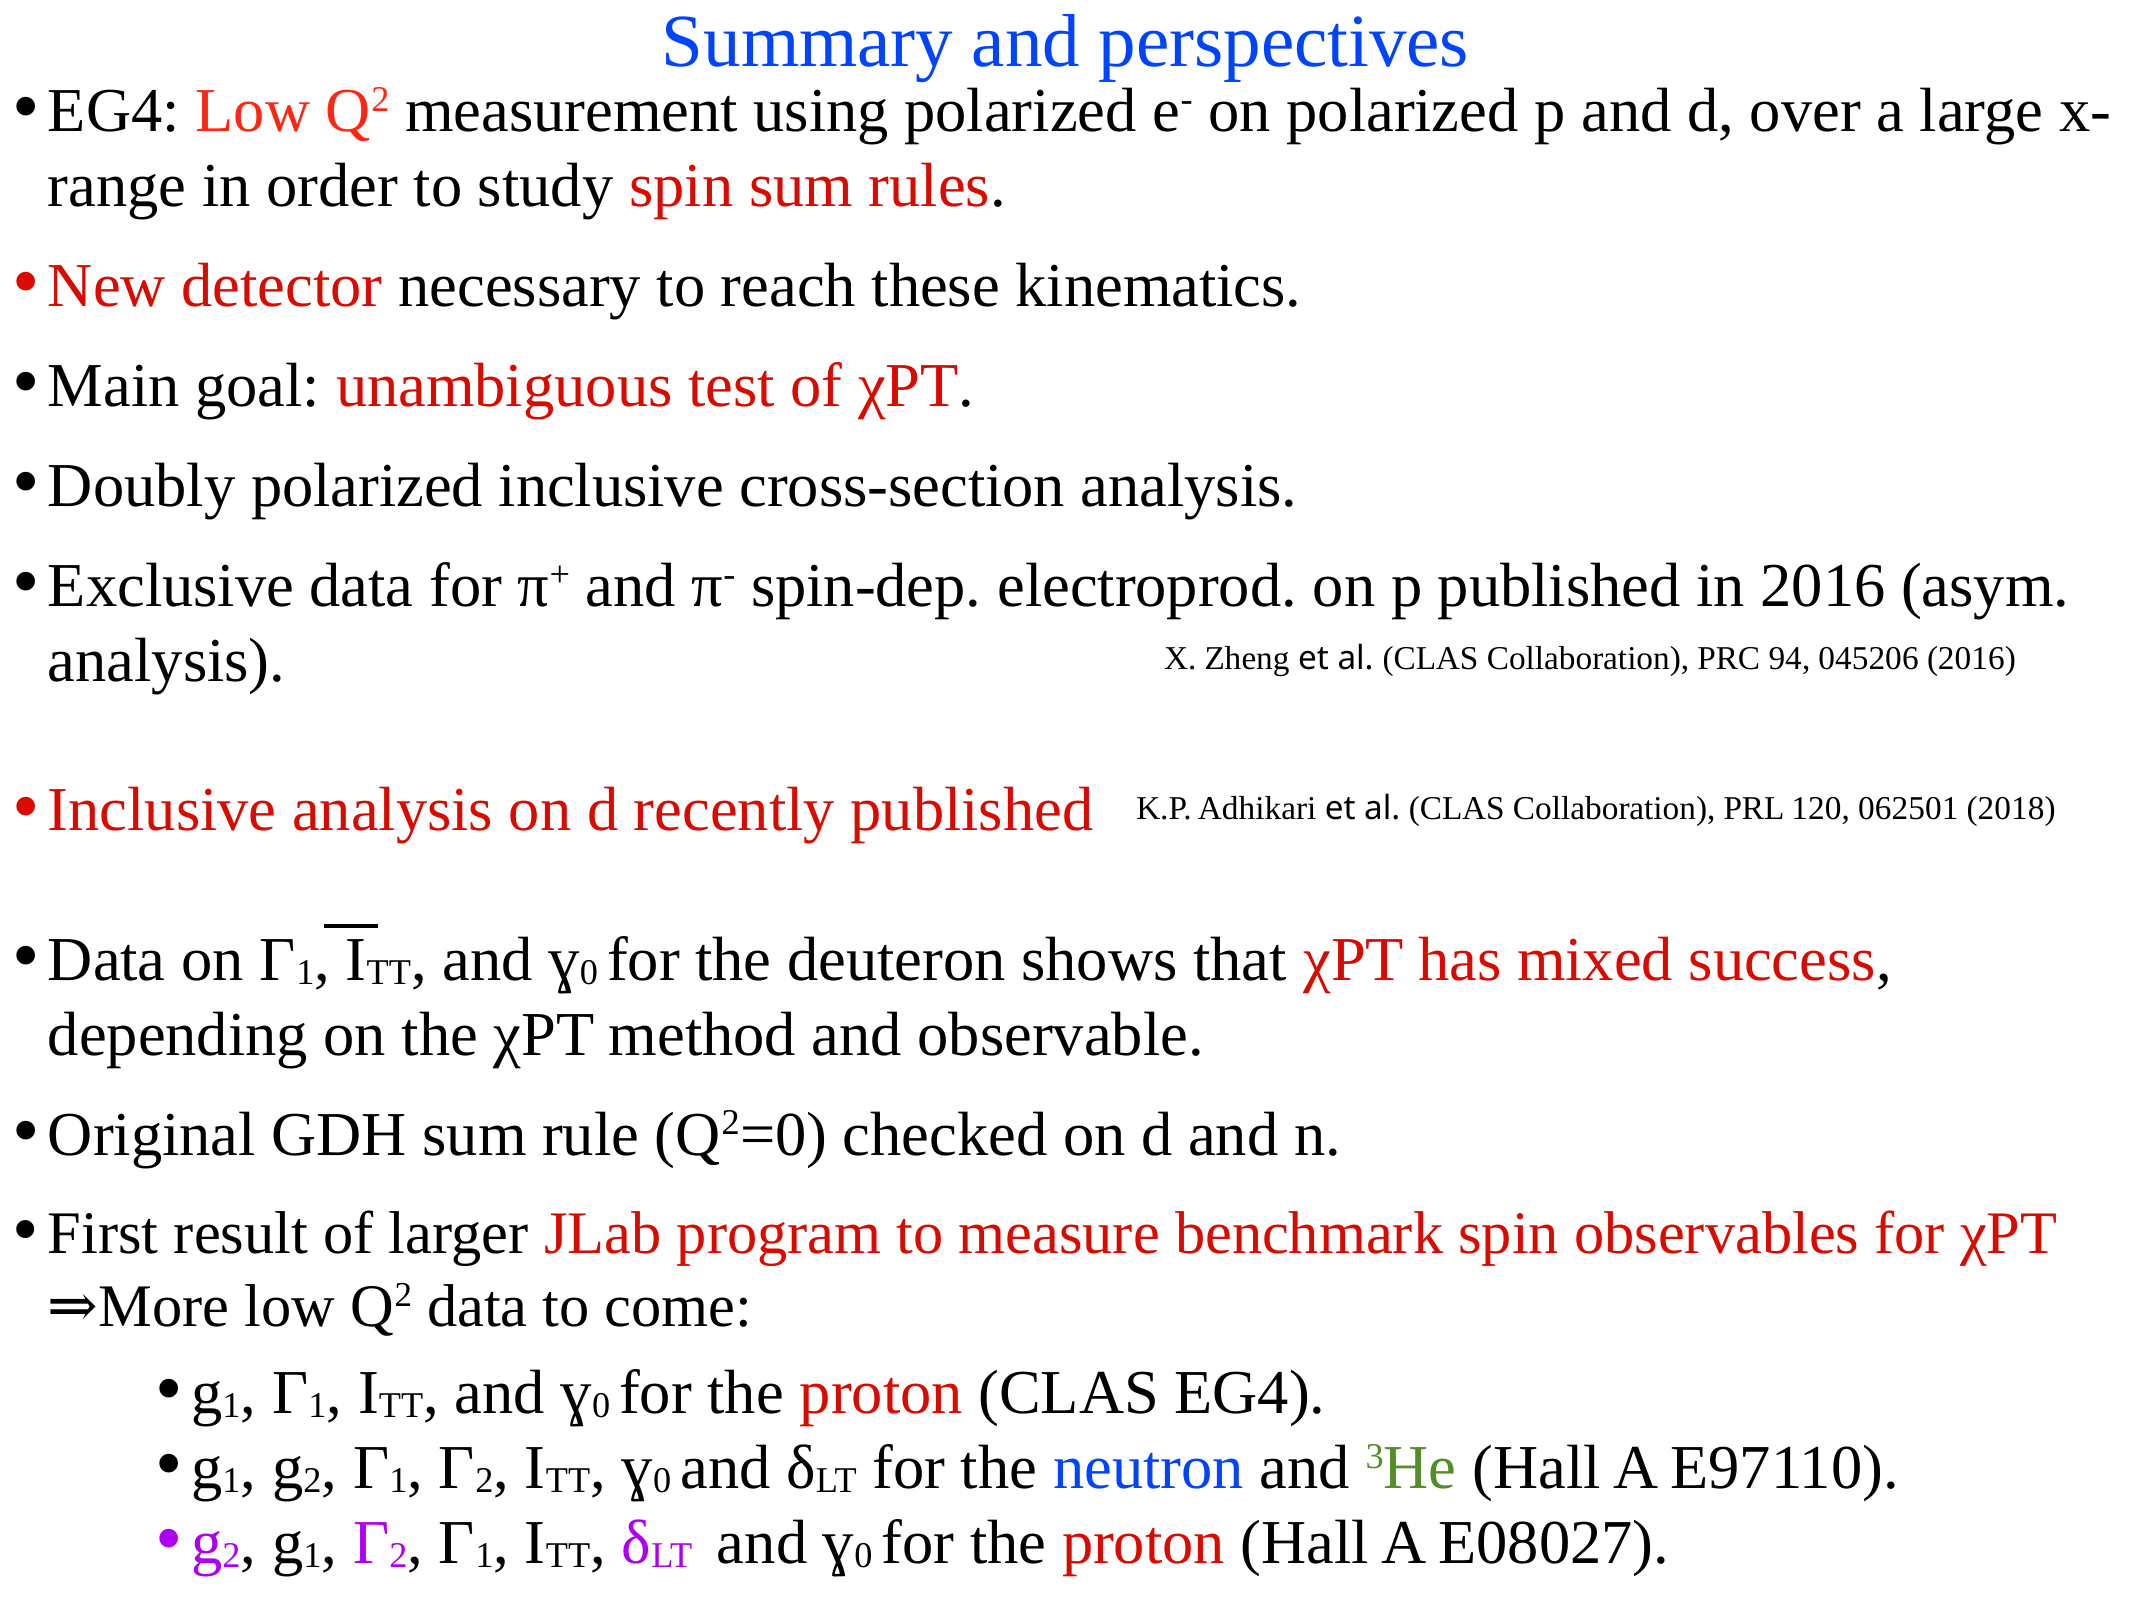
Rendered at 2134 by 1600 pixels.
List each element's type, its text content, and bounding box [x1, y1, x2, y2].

text_box K.P. Adhikari et al. (CLAS Collaboration), PRL 120, 062501 (2018) [1130, 780, 2134, 876]
text_box g1, Γ1, ITT, and ɣ0 for the proton (CLAS EG4). g1, g2, Γ1, Γ2, ITT, ɣ0 and δLT for the neutron and 3He (Hall A E97110). g2, g1, Γ2, Γ1, ITT, δLT and ɣ0 for the proton (Hall A E08027). [155, 1350, 2112, 1578]
text_box EG4: Low Q2 measurement using polarized e- on polarized p and d, over a large x-range in order to study spin sum rules. New detector necessary to reach these kinematics. Main goal: unambiguous test of χPT. Doubly polarized inclusive cross-section analysis. Exclusive data for π+ and π- spin-dep. electroprod. on p published in 2016 (asym. analysis). Inclusive analysis on d recently published Data on Γ1, ITT, and ɣ0 for the deuteron shows that χPT has mixed success, depending on the χPT method and observable. Original GDH sum rule (Q2=0) checked on d and n. First result of larger JLab program to measure benchmark spin observables for χPT ⇒More low Q2 data to come: [12, 95, 2121, 1312]
text_box X. Zheng et al. (CLAS Collaboration), PRC 94, 045206 (2016) [1164, 630, 2046, 683]
text_box Summary and perspectives [661, 0, 1470, 82]
